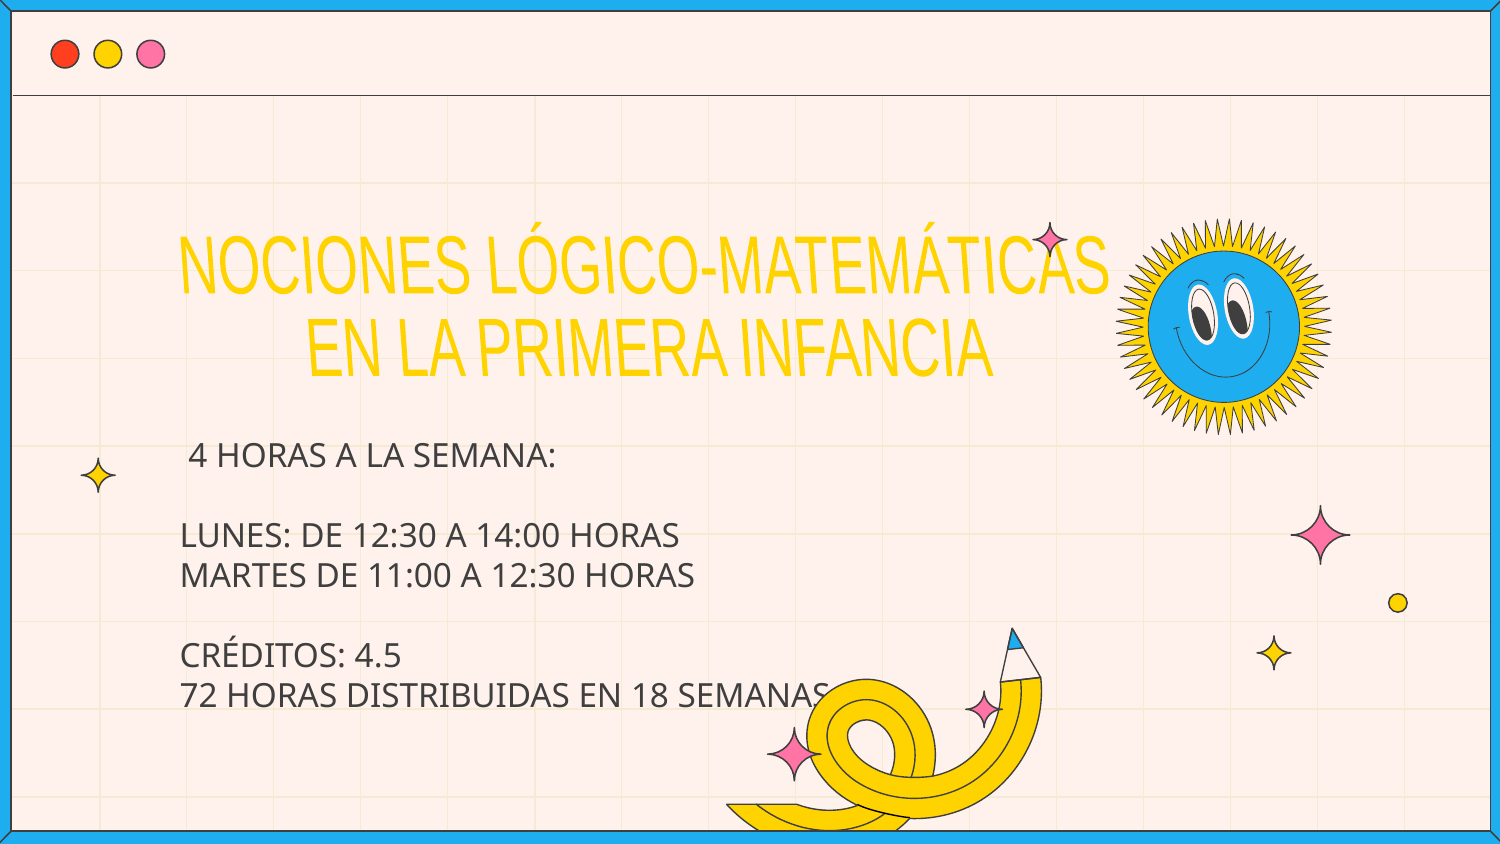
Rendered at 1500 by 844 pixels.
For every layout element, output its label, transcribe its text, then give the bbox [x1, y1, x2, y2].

text_box [81, 458, 116, 493]
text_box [1256, 505, 1408, 670]
text_box [1032, 222, 1067, 257]
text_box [725, 627, 1048, 832]
list 4 HORAS A LA SEMANA: LUNES: DE 12:30 A 14:00 HORAS MARTES DE 11:00 A 12:30 HORAS CRÉDITOS: 4.5 72 HORAS DISTRIBUIDAS EN 18 SEMANAS [179, 434, 853, 687]
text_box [1115, 218, 1333, 436]
